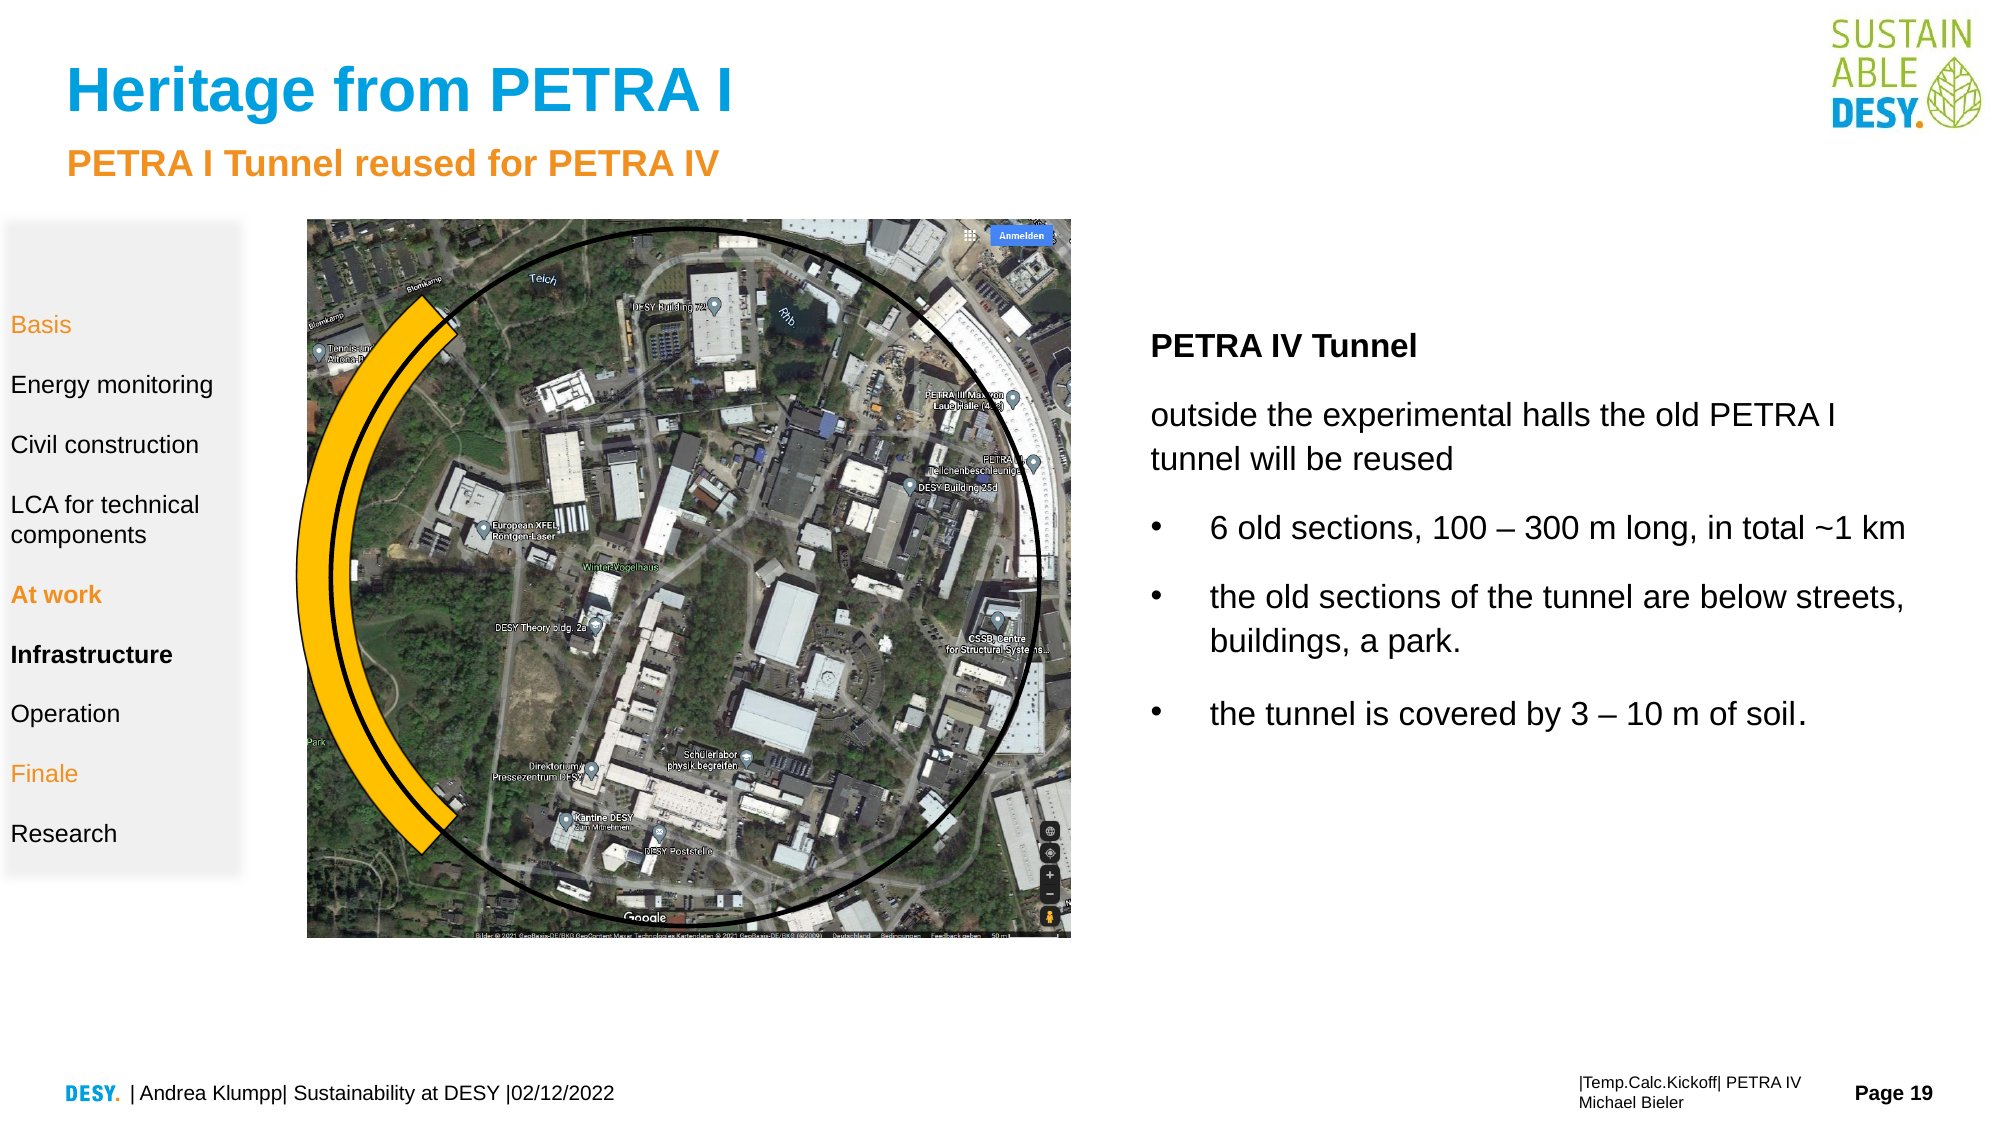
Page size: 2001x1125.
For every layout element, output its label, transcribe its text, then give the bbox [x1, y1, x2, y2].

text_box Basis Energy monitoring Civil construction LCA for technical components At work Infrastructure Operation Finale Research [13, 228, 235, 870]
list PETRA I Tunnel reused for PETRA IV [66, 134, 1933, 197]
list PETRA IV Tunnel outside the experimental halls the old PETRA I tunnel will be reused 6 old sections, 100 – 300 m long, in total ~1 km the old sections of the tunnel are below streets, buildings, a park. the tunnel is covered by 3 – 10 m of soil. [1150, 320, 1915, 889]
title Heritage from PETRA I [66, 57, 1830, 132]
text_box |Temp.Calc.Kickoff| PETRA IV Michael Bieler [1578, 1071, 2000, 1103]
footer | Andrea Klumpp| Sustainability at DESY |02/12/2022 [129, 1079, 1762, 1111]
picture [295, 219, 1071, 938]
picture [1830, 9, 2000, 138]
